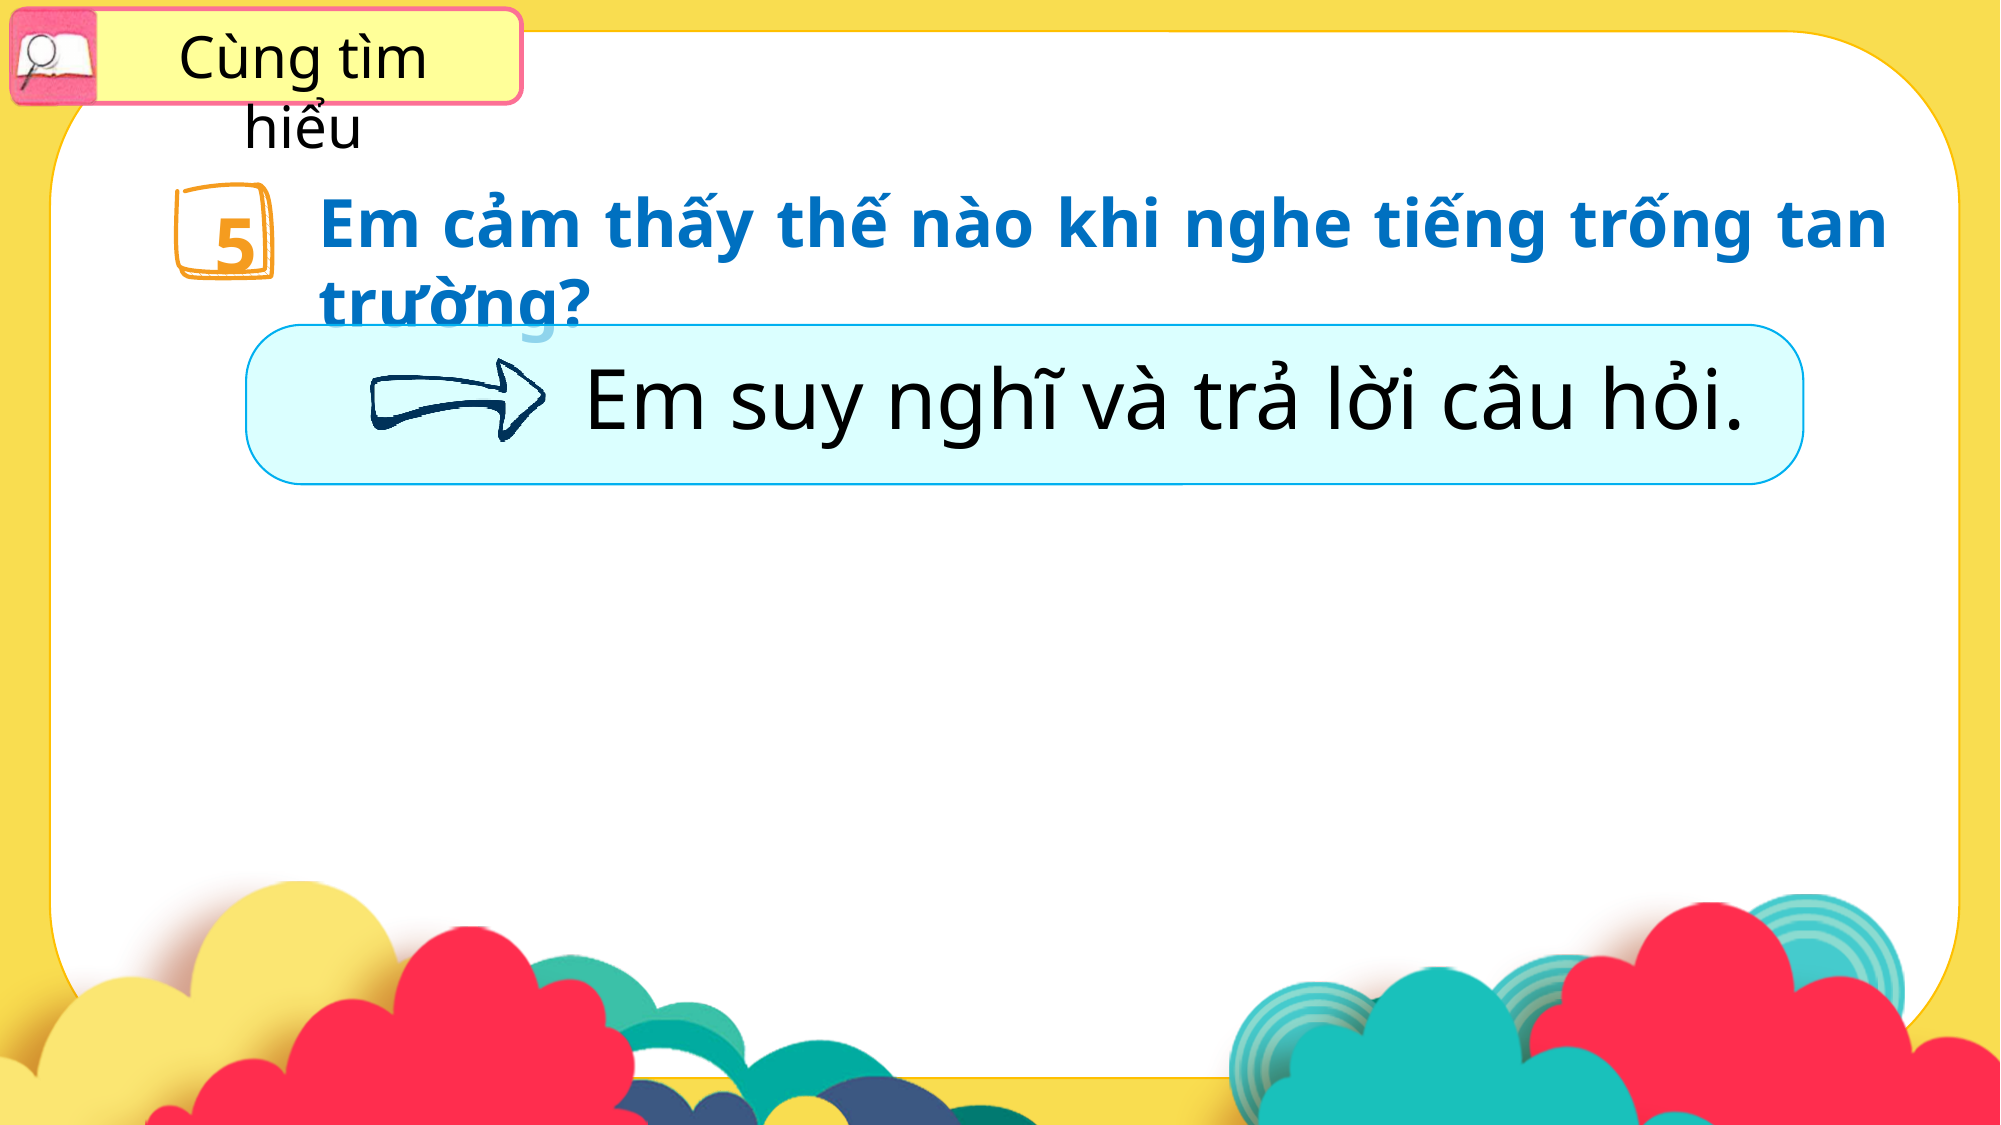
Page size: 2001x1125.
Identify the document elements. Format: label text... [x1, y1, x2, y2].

text_box Em cảm thấy thế nào khi nghe tiếng trống tan trường? [303, 173, 1906, 348]
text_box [246, 324, 1868, 485]
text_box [0, 0, 522, 113]
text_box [176, 167, 273, 289]
picture [0, 0, 2000, 1125]
